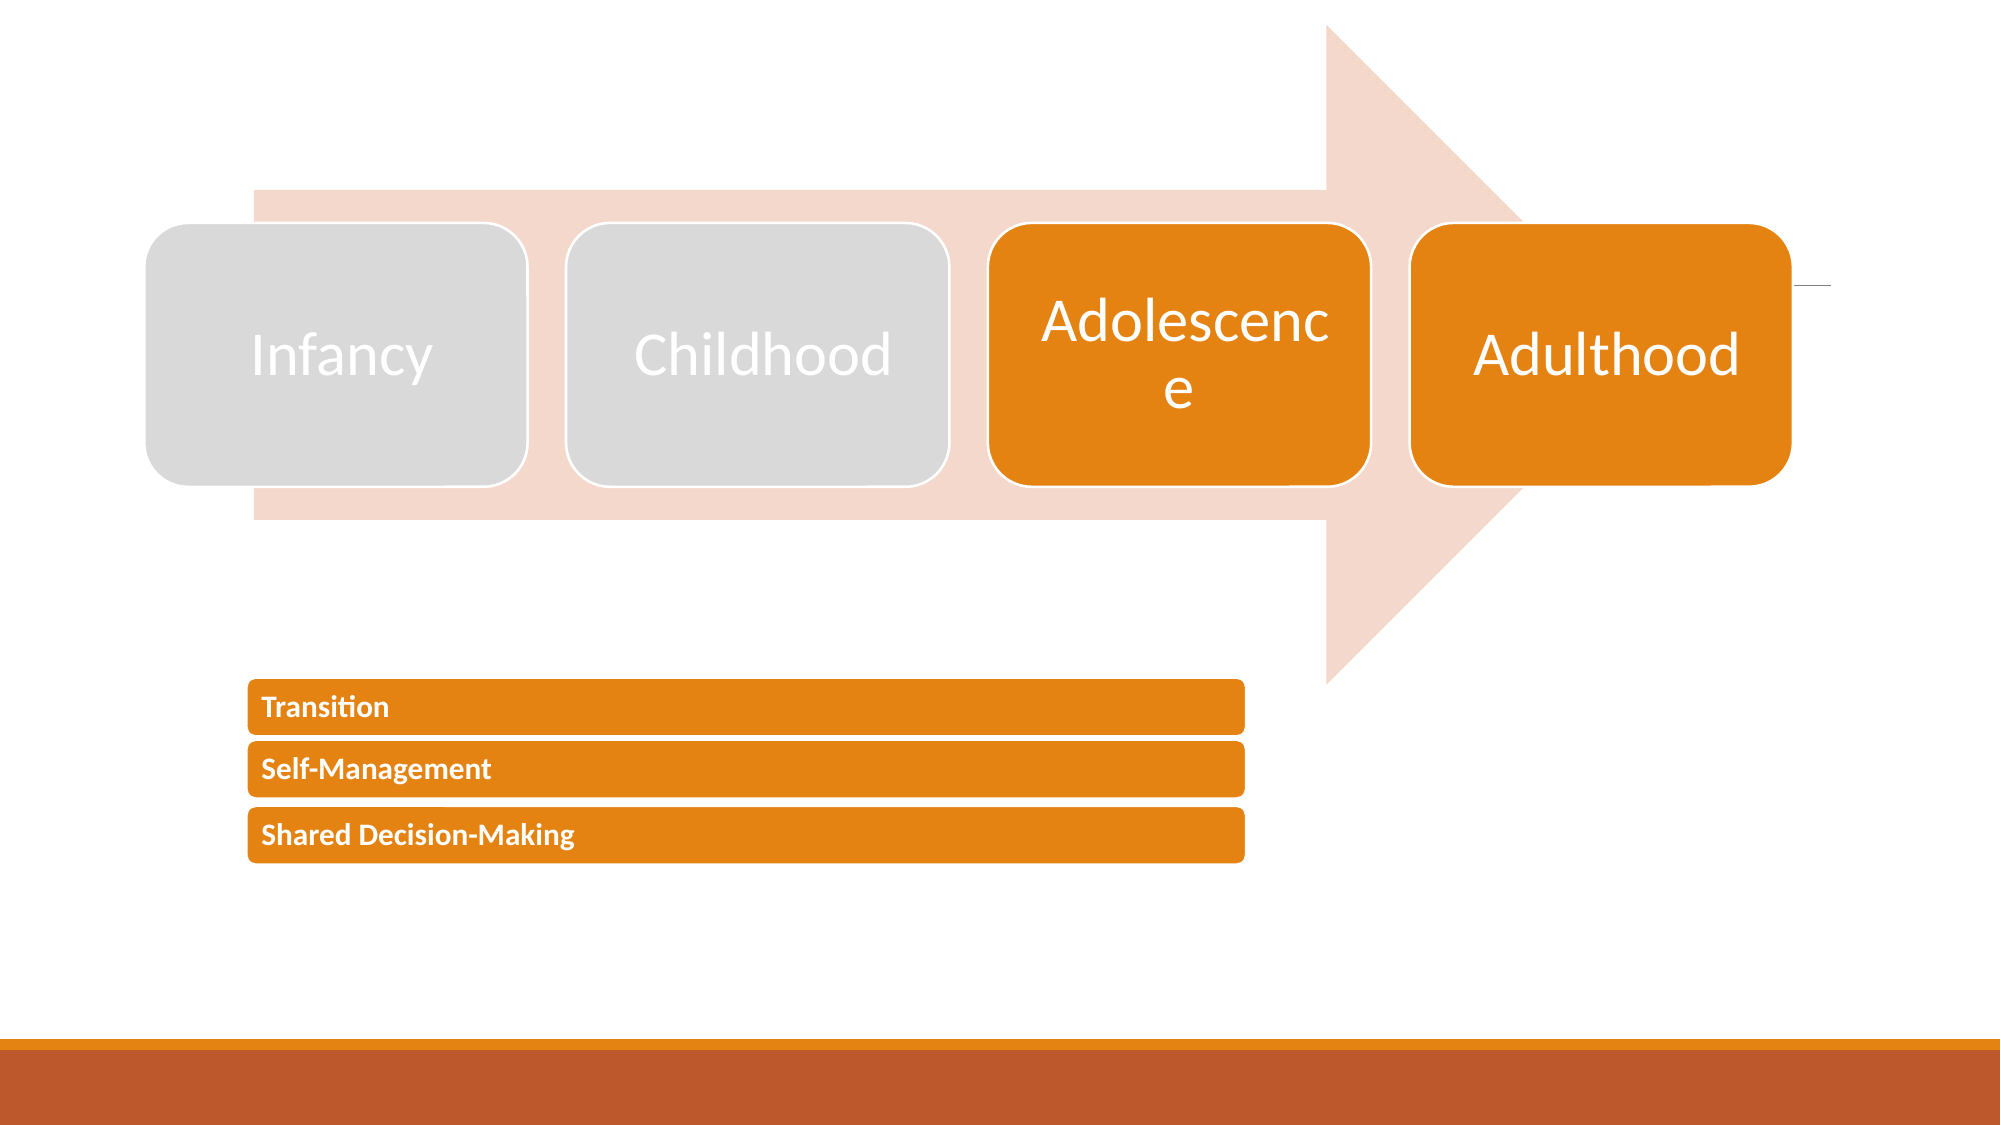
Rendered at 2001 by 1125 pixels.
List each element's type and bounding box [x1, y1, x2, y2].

list [143, 24, 1795, 686]
text_box [245, 670, 1247, 868]
